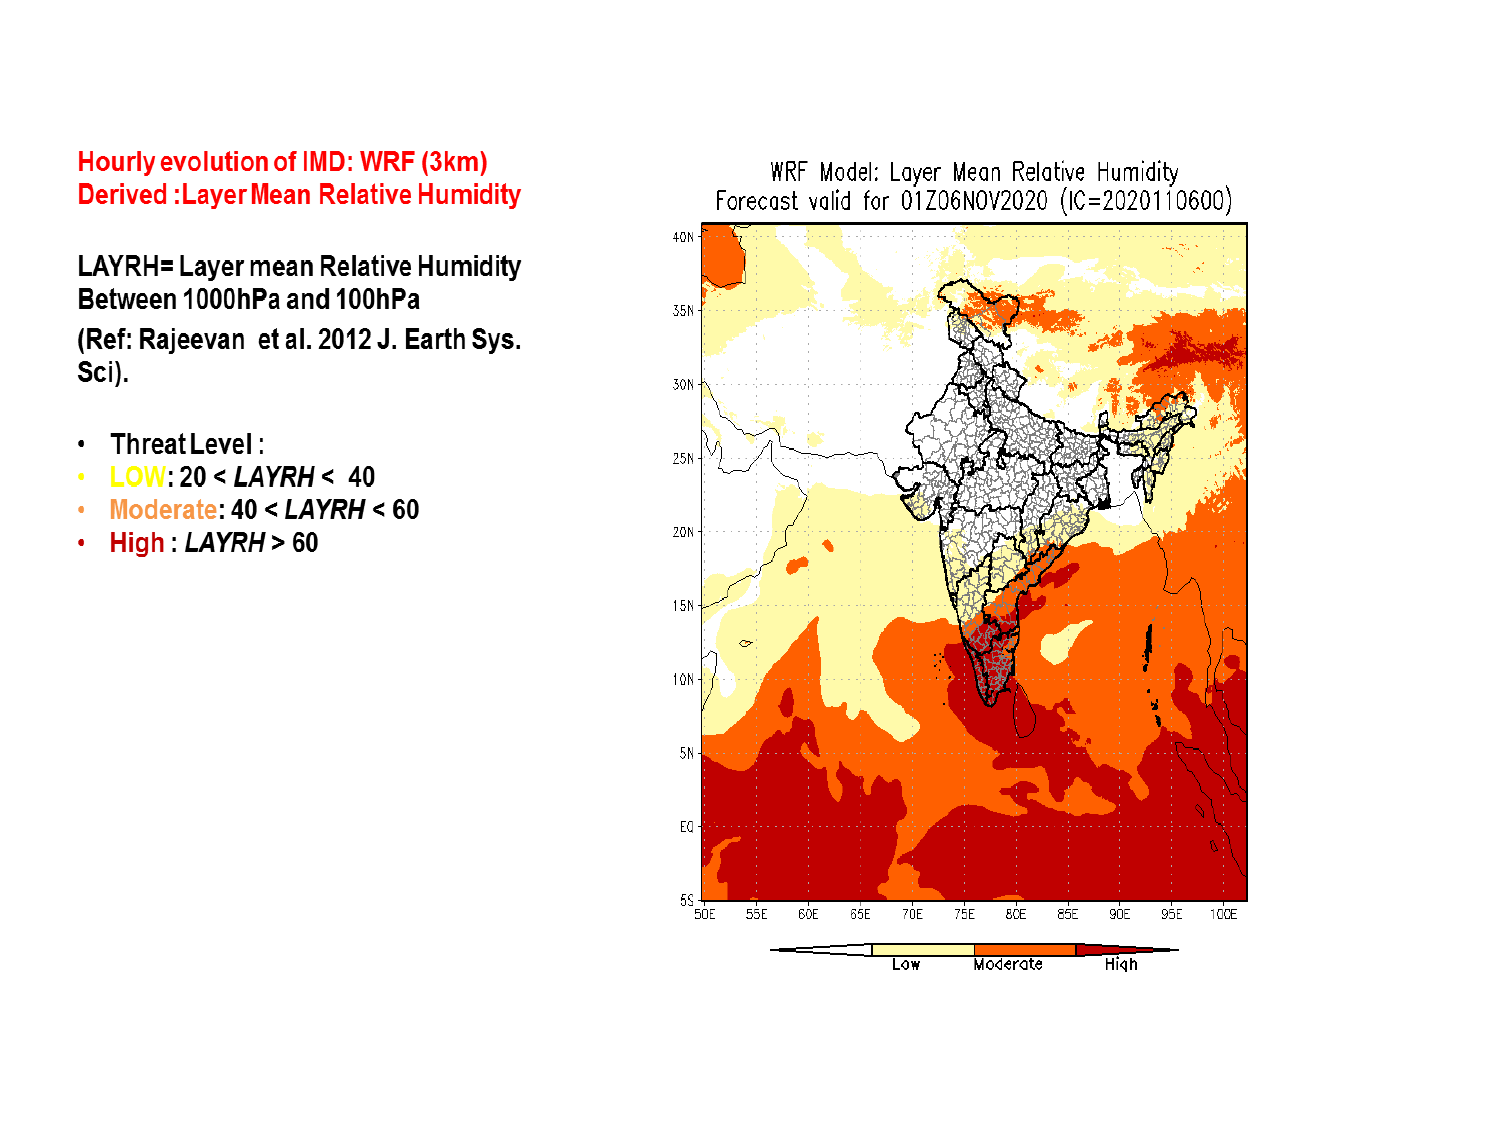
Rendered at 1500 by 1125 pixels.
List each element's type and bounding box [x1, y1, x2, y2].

picture [74, 149, 1426, 976]
